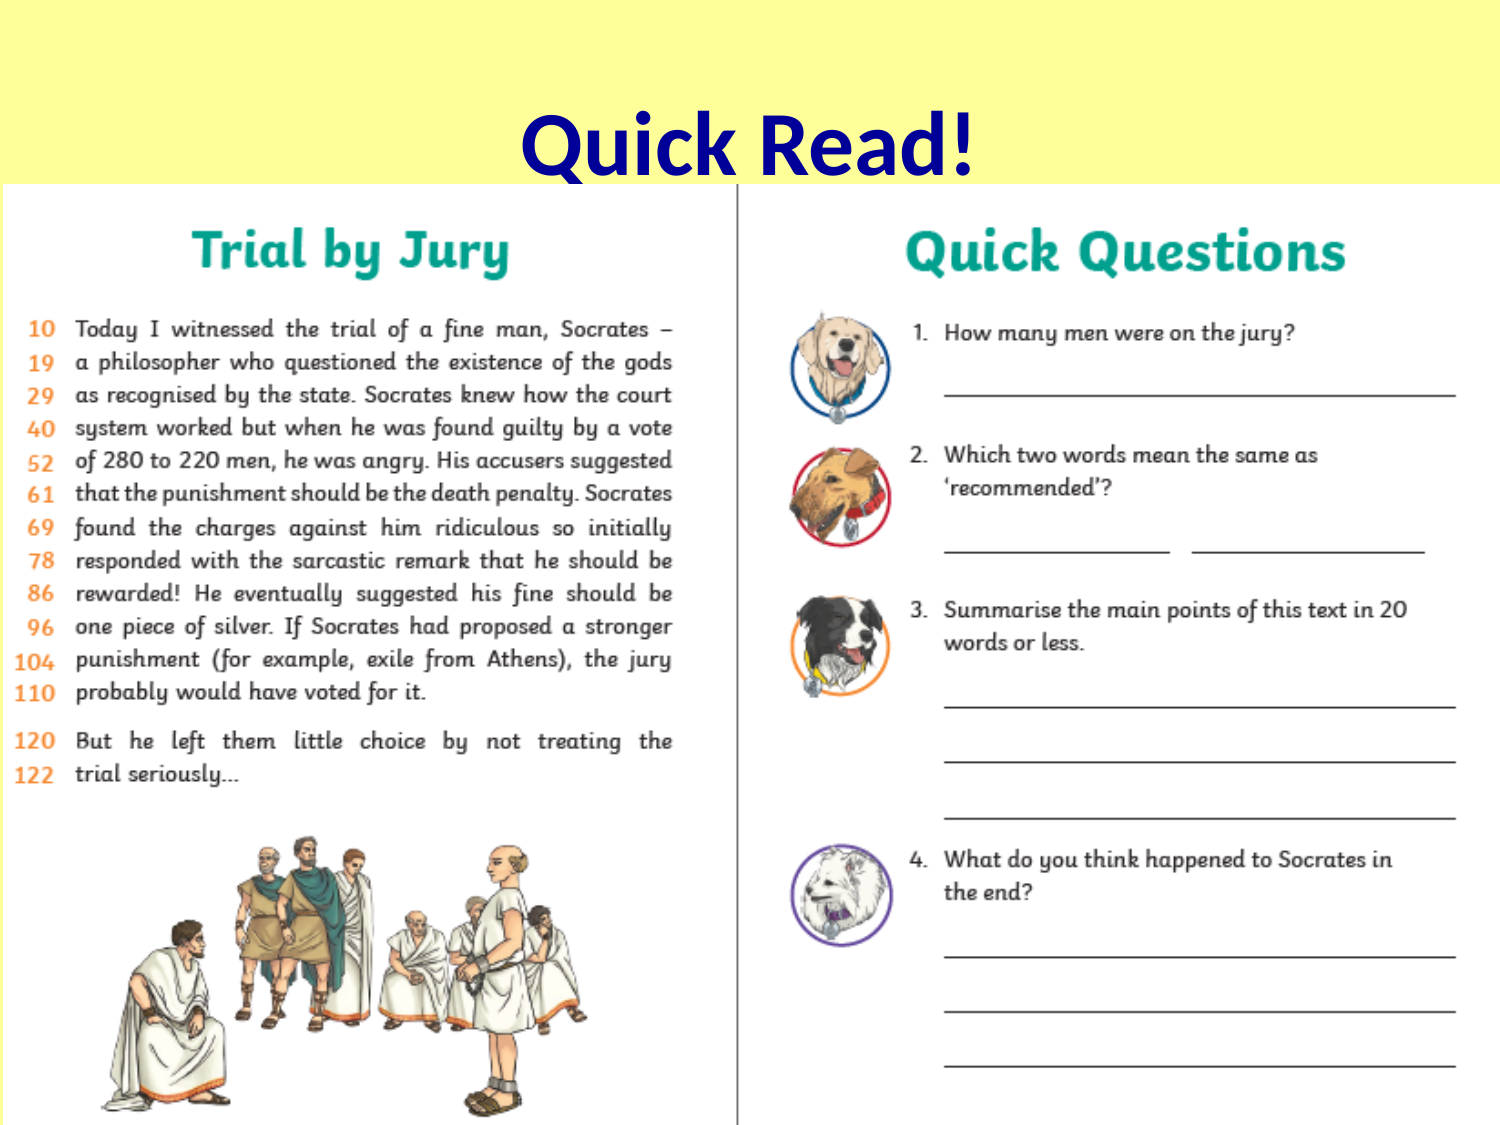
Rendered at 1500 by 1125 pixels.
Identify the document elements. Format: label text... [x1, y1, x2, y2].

title Quick Read! [75, 45, 1425, 182]
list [2, 184, 1500, 1125]
